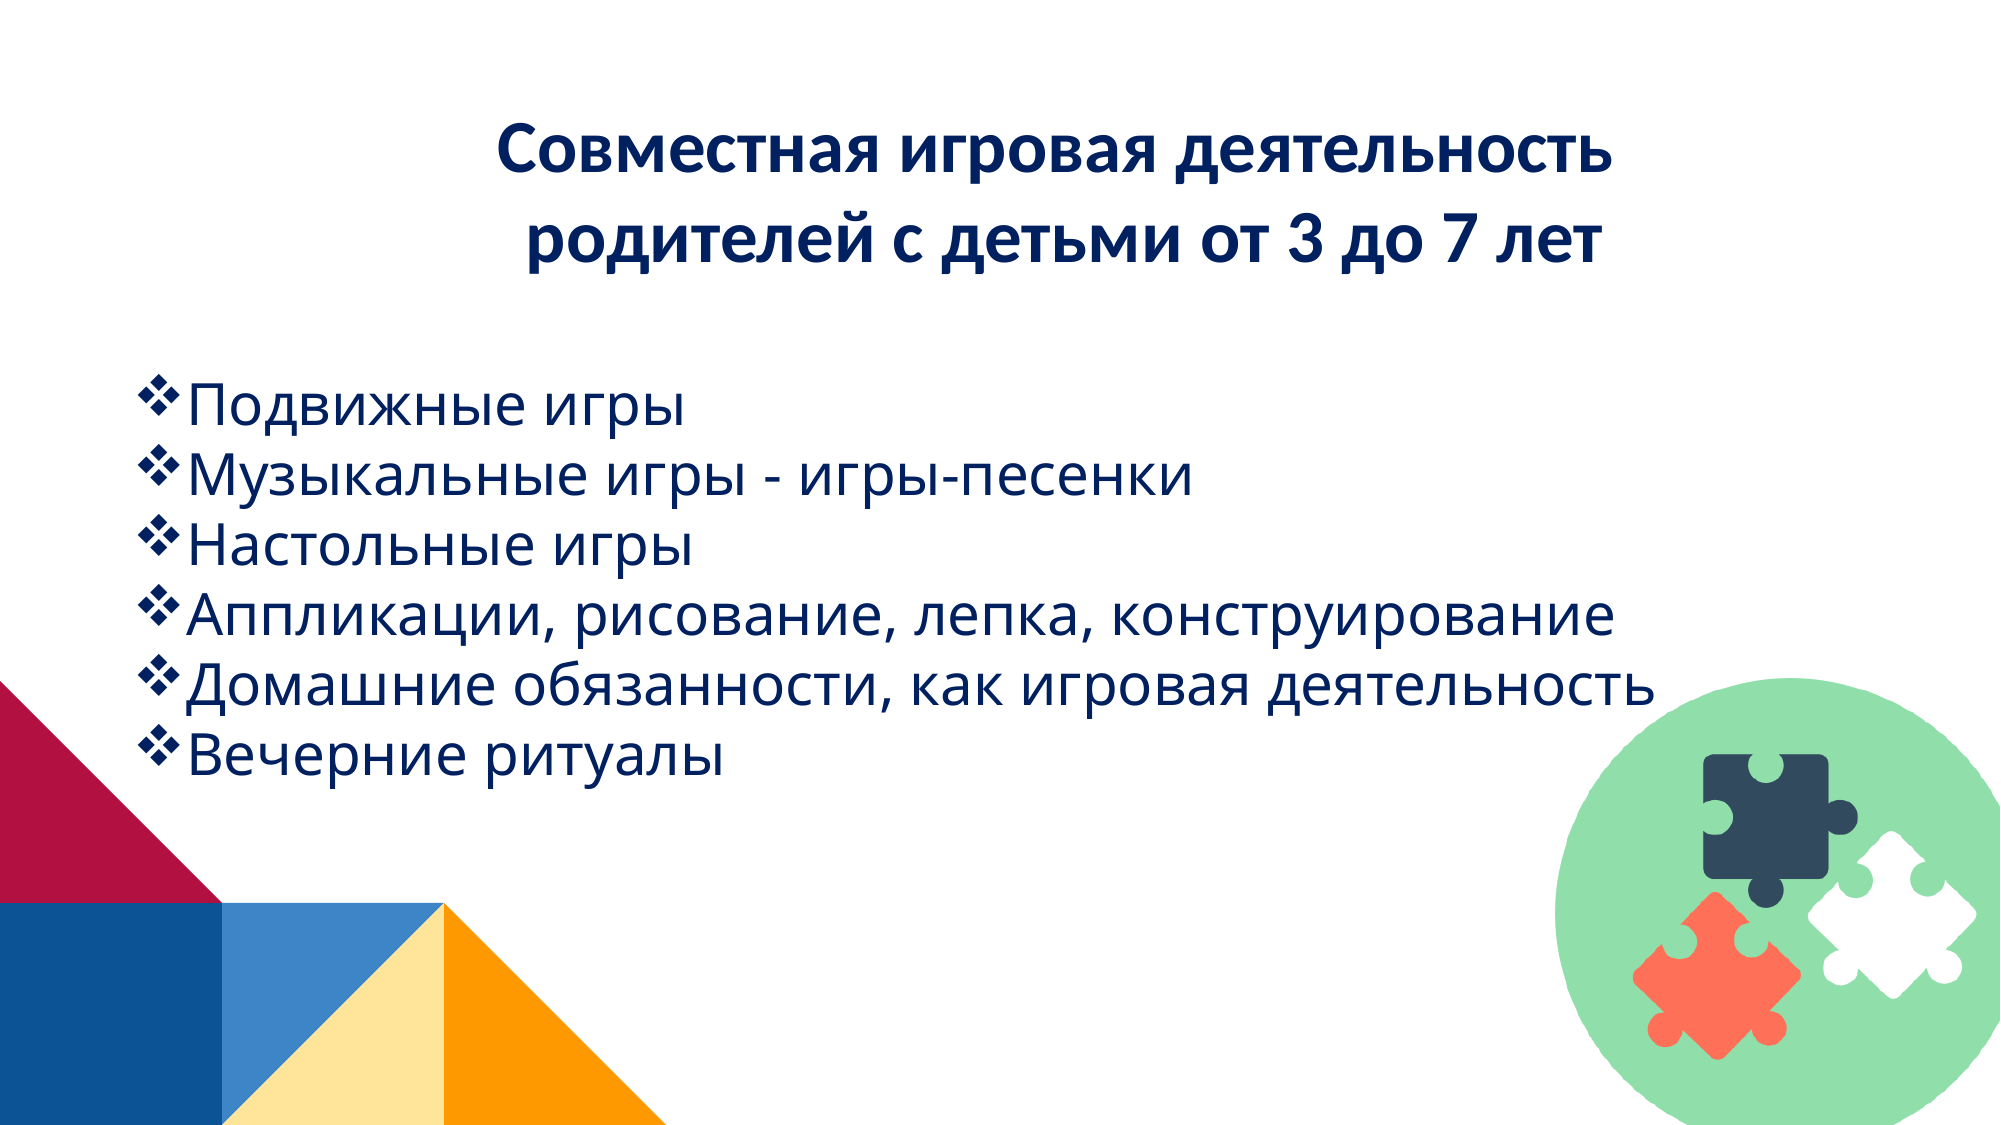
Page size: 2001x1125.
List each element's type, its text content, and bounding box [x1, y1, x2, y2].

picture [1555, 678, 2000, 1125]
text_box Совместная игровая деятельность родителей с детьми от 3 до 7 лет Подвижные игры Музыкальные игры - игры-песенки Настольные игры Аппликации, рисование, лепка, конструирование Домашние обязанности, как игровая деятельность Вечерние ритуалы [118, 0, 2000, 885]
